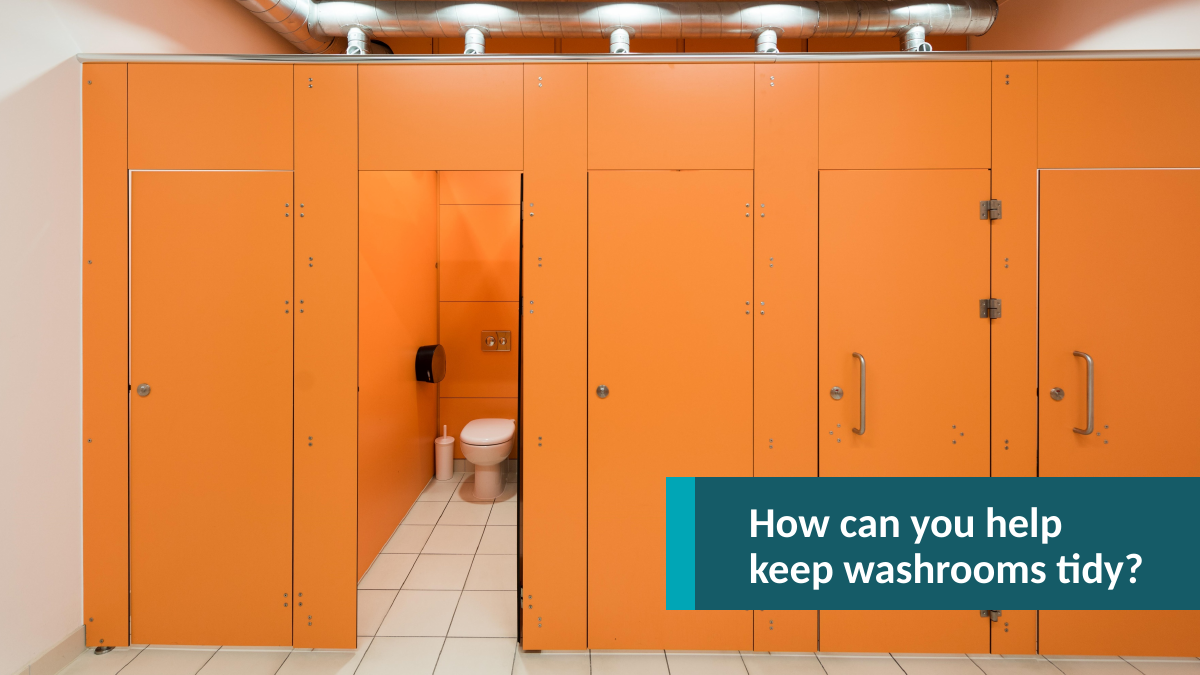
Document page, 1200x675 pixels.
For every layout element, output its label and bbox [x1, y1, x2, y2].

text_box [0, 0, 1200, 675]
text_box [665, 477, 1200, 610]
